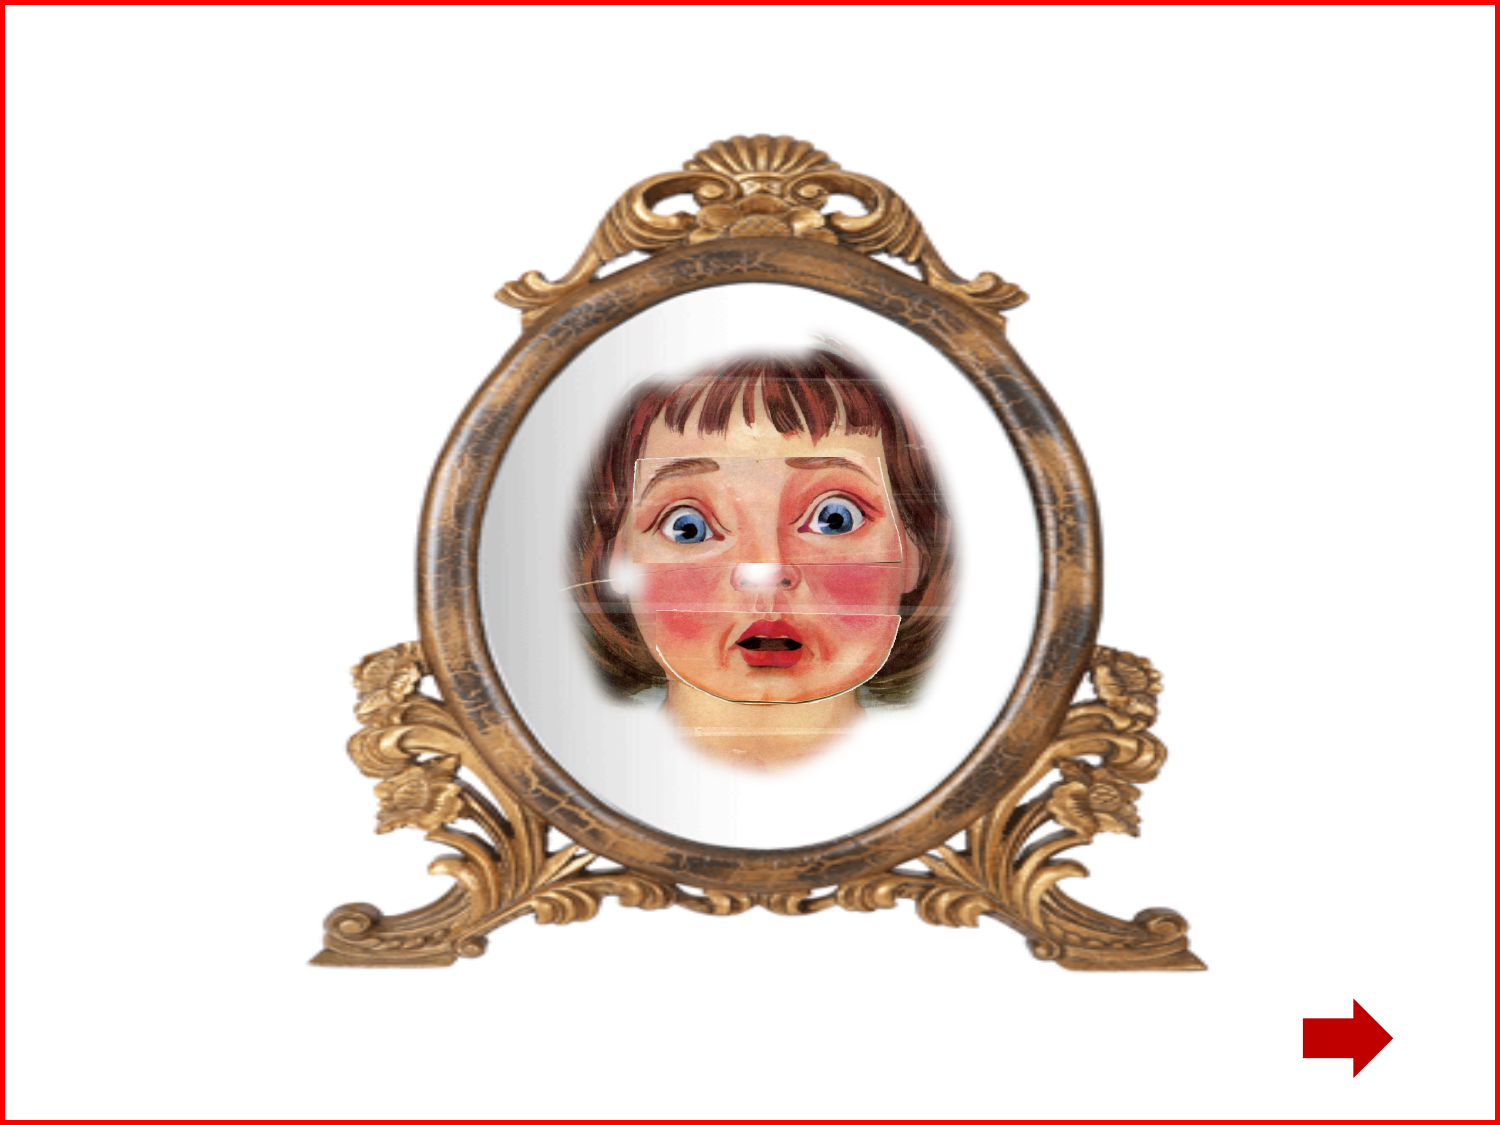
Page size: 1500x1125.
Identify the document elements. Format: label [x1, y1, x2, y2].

list [257, 128, 1266, 980]
text_box [1300, 996, 1396, 1080]
text_box [0, 0, 1500, 1125]
picture [550, 304, 973, 821]
